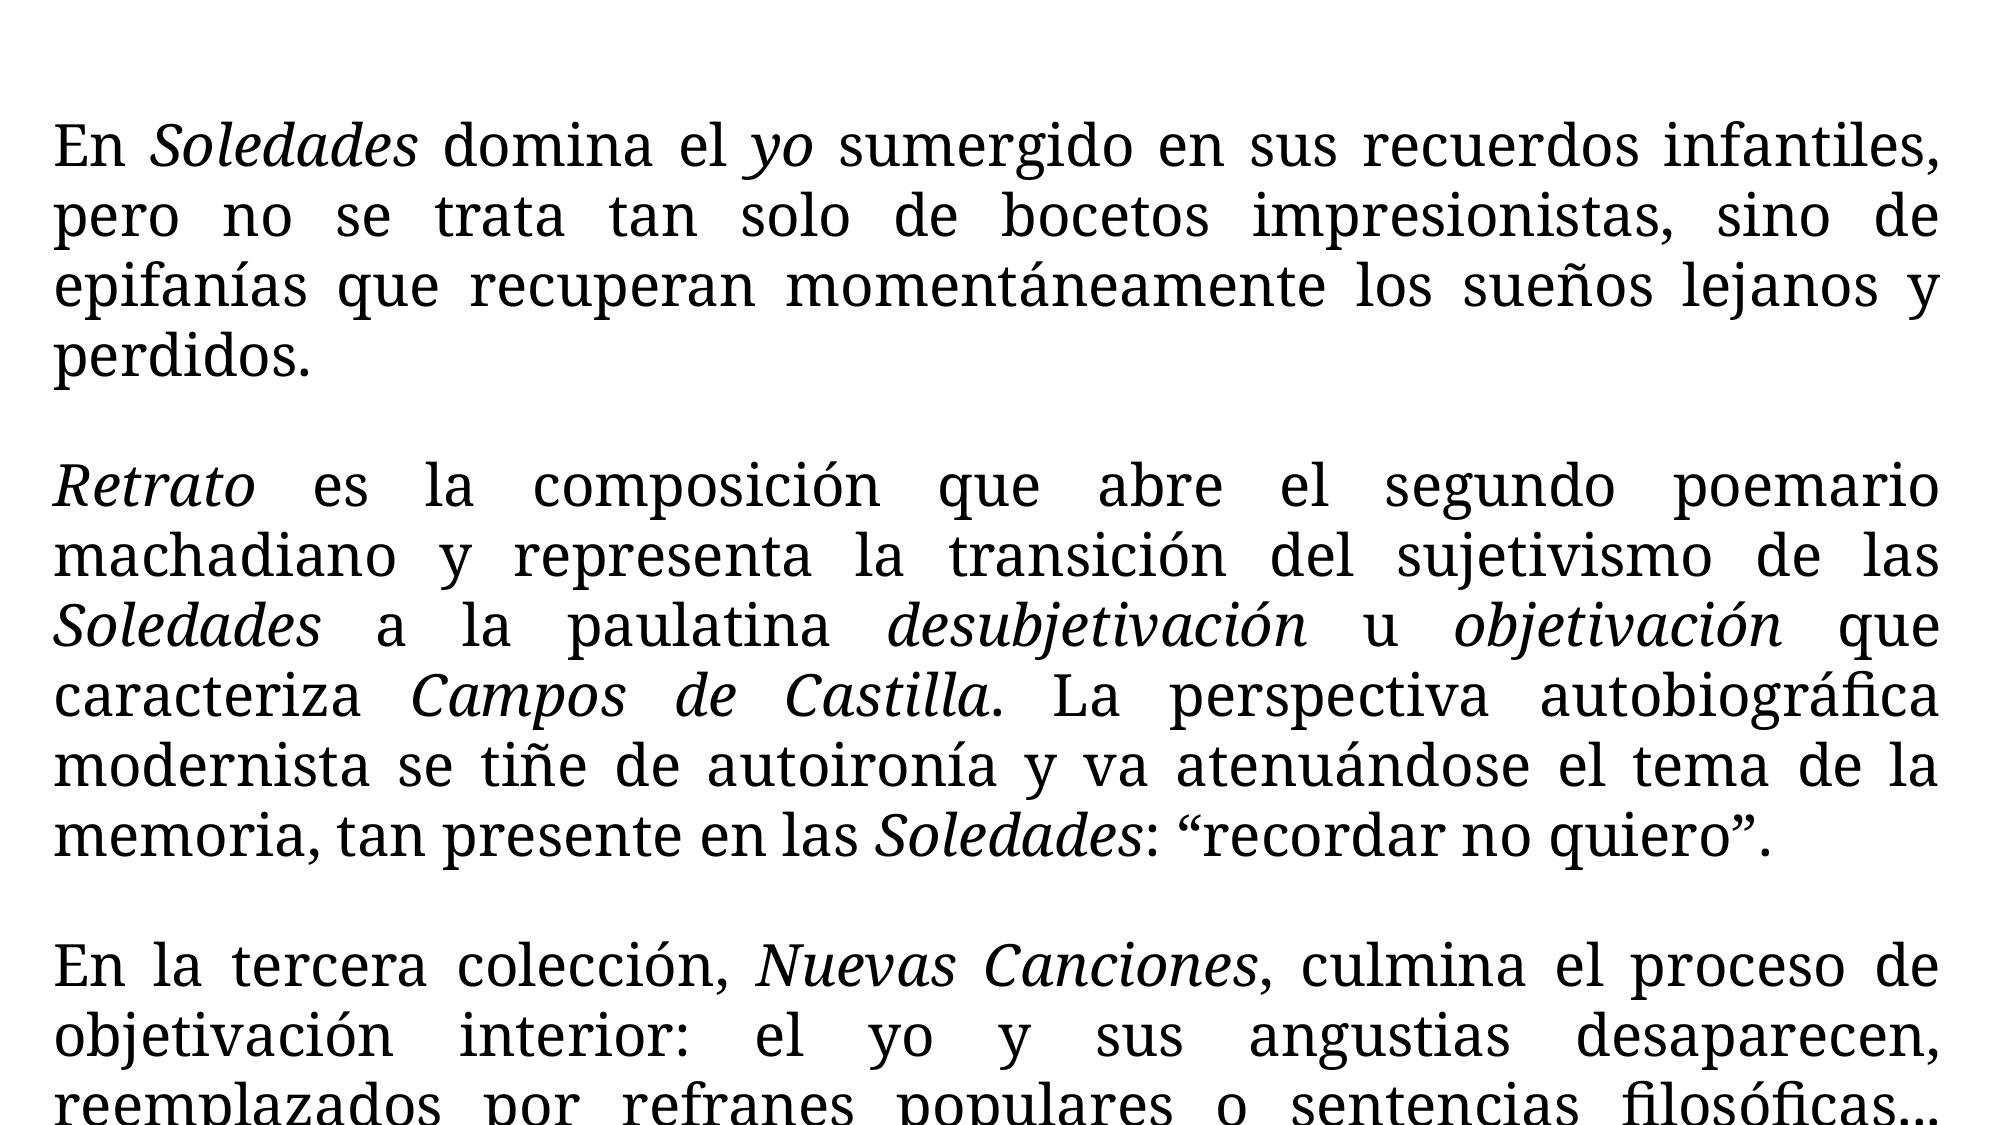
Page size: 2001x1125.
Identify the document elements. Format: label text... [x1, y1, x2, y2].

text_box En Soledades domina el yo sumergido en sus recuerdos infantiles, pero no se trata tan solo de bocetos impresionistas, sino de epifanías que recuperan momentáneamente los sueños lejanos y perdidos. Retrato es la composición que abre el segundo poemario machadiano y representa la transición del sujetivismo de las Soledades a la paulatina desubjetivación u objetivación que caracteriza Campos de Castilla. La perspectiva autobiográfica modernista se tiñe de autoironía y va atenuándose el tema de la memoria, tan presente en las Soledades: “recordar no quiero”. En la tercera colección, Nuevas Canciones, culmina el proceso de objetivación interior: el yo y sus angustias desaparecen, reemplazados por refranes populares o sentencias filosóficas... puras epifanías. [38, 100, 1957, 1125]
